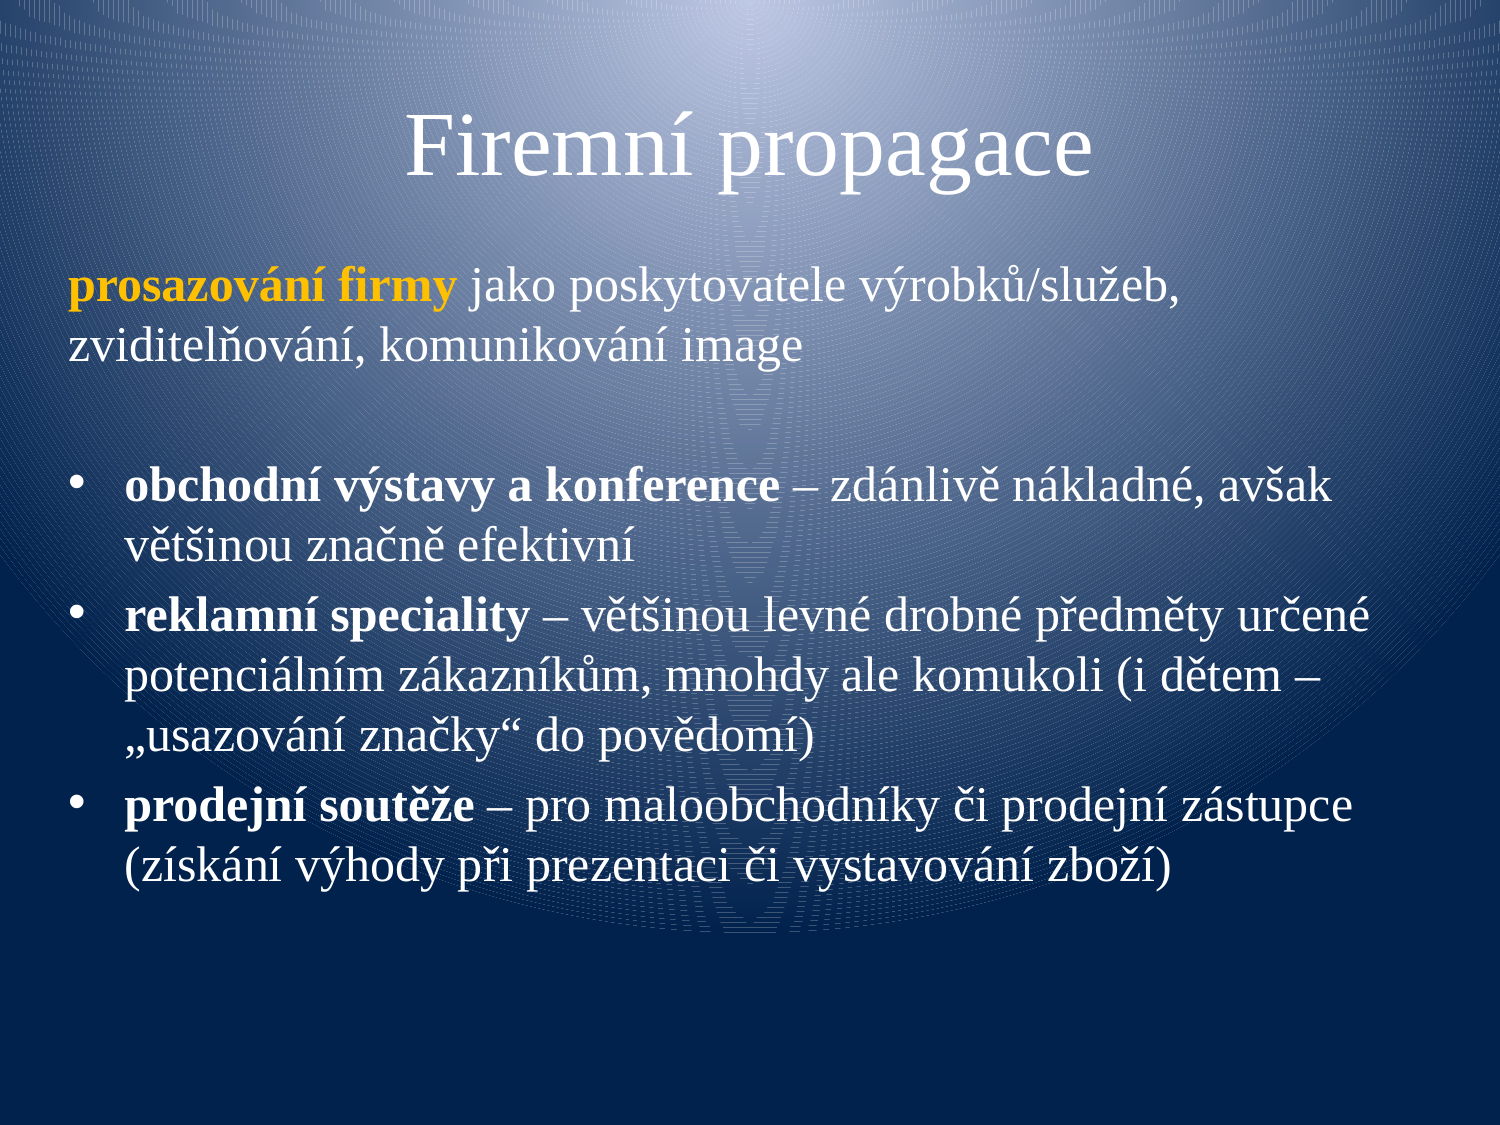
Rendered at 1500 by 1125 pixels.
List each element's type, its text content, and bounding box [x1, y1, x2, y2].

title Firemní propagace [75, 45, 1425, 233]
list prosazování firmy jako poskytovatele výrobků/služeb, zviditelňování, komunikování image obchodní výstavy a konference – zdánlivě nákladné, avšak většinou značně efektivní reklamní speciality – většinou levné drobné předměty určené potenciálním zákazníkům, mnohdy ale komukoli (i dětem – „usazování značky“ do povědomí) prodejní soutěže – pro maloobchodníky či prodejní zástupce (získání výhody při prezentaci či vystavování zboží) [53, 243, 1404, 1040]
